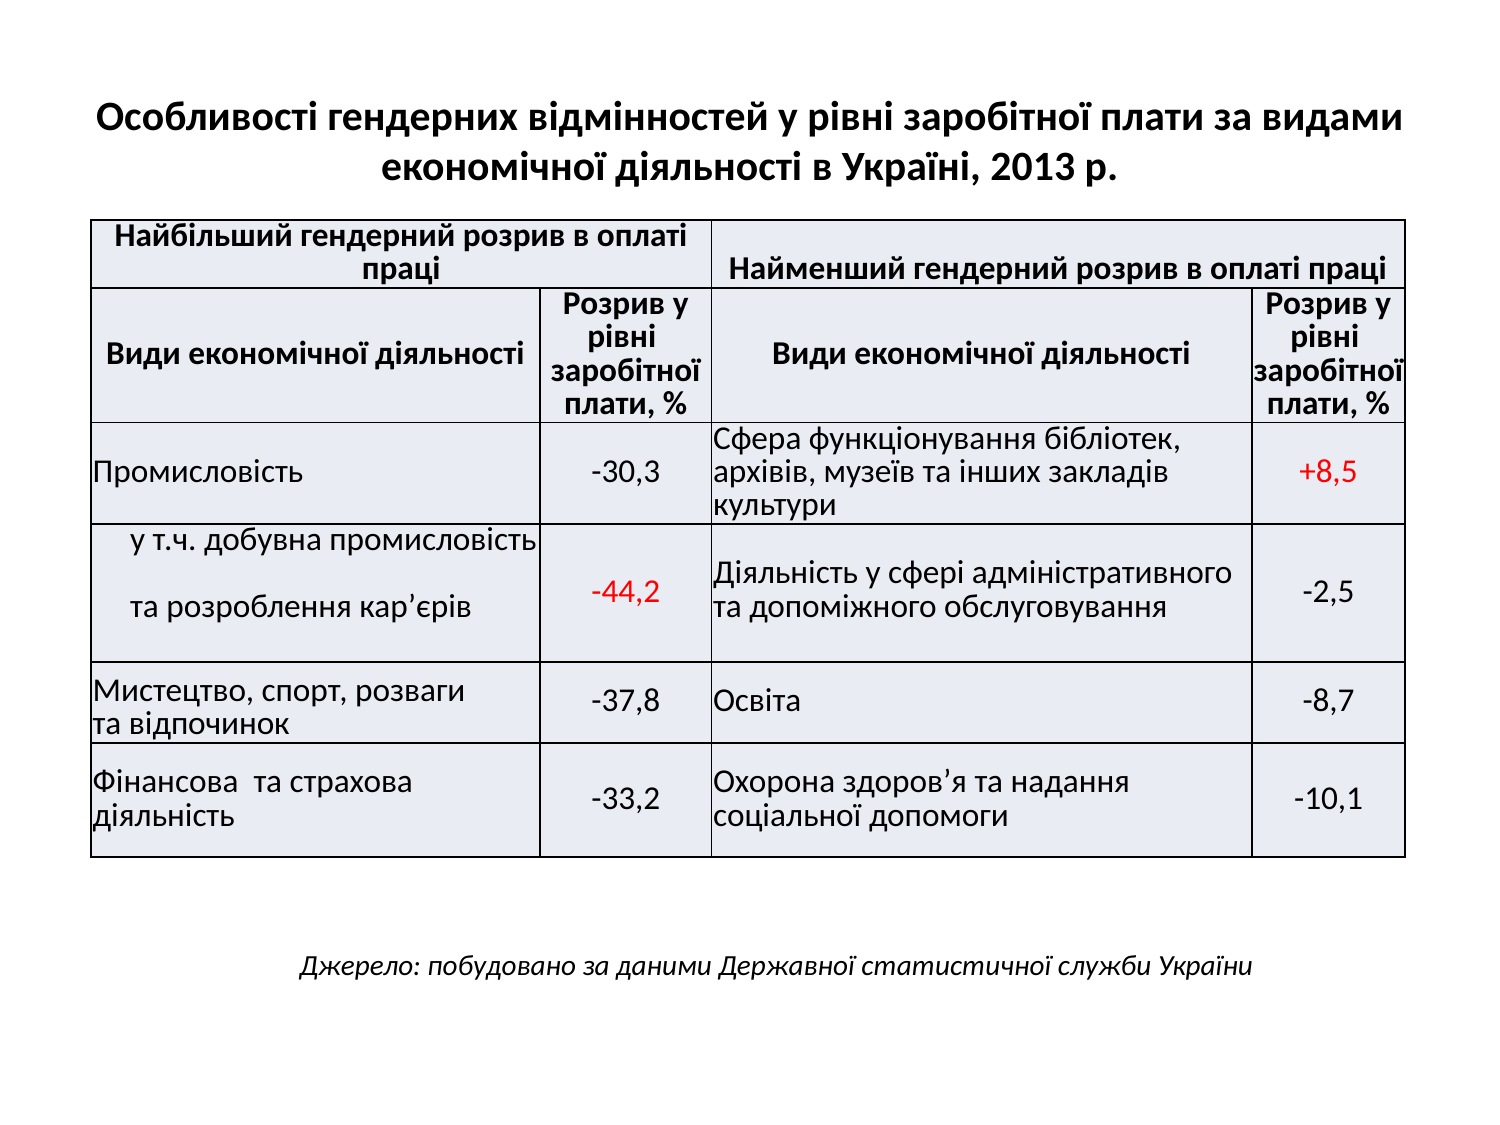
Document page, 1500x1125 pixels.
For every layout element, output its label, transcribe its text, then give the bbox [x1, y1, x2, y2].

table_cell -33,2 [541, 744, 711, 856]
table_cell -8,7 [1253, 663, 1404, 742]
table_cell Мистецтво, спорт, розваги та відпочинок [92, 663, 539, 742]
table_cell Види економічної діяльності [92, 289, 539, 422]
table_cell Промисловість [92, 423, 539, 523]
table_header Найменший гендерний розрив в оплаті праці [712, 221, 1404, 287]
table_header Найбільший гендерний розрив в оплаті праці [92, 221, 711, 287]
table_cell Сфера функціонування бібліотек, архівів, музеїв та інших закладів культури [712, 423, 1251, 523]
table_cell -2,5 [1253, 525, 1404, 661]
table_cell Освіта [712, 663, 1251, 742]
table_cell у т.ч. добувна промисловість та розроблення кар’єрів [92, 525, 539, 661]
table_cell Фінансова та страхова діяльність [92, 744, 539, 856]
table_cell Діяльність у сфері адміністративного та допоміжного обслуговування [712, 525, 1251, 661]
table_cell -37,8 [541, 663, 711, 742]
table_cell -10,1 [1253, 744, 1404, 856]
table_cell -44,2 [541, 525, 711, 661]
text_box Джерело: побудовано за даними Державної статистичної служби України [156, 938, 1397, 989]
title Особливості гендерних відмінностей у рівні заробітної плати за видами економічної діяльності в Україні, 2013 р. [75, 45, 1425, 233]
table_cell +8,5 [1253, 423, 1404, 523]
table_cell Охорона здоров’я та надання соціальної допомоги [712, 744, 1251, 856]
table_cell Розрив у рівні заробітної плати, % [1253, 289, 1404, 422]
table_cell Розрив у рівні заробітної плати, % [541, 289, 711, 422]
table_cell -30,3 [541, 423, 711, 523]
table_cell Види економічної діяльності [712, 289, 1251, 422]
